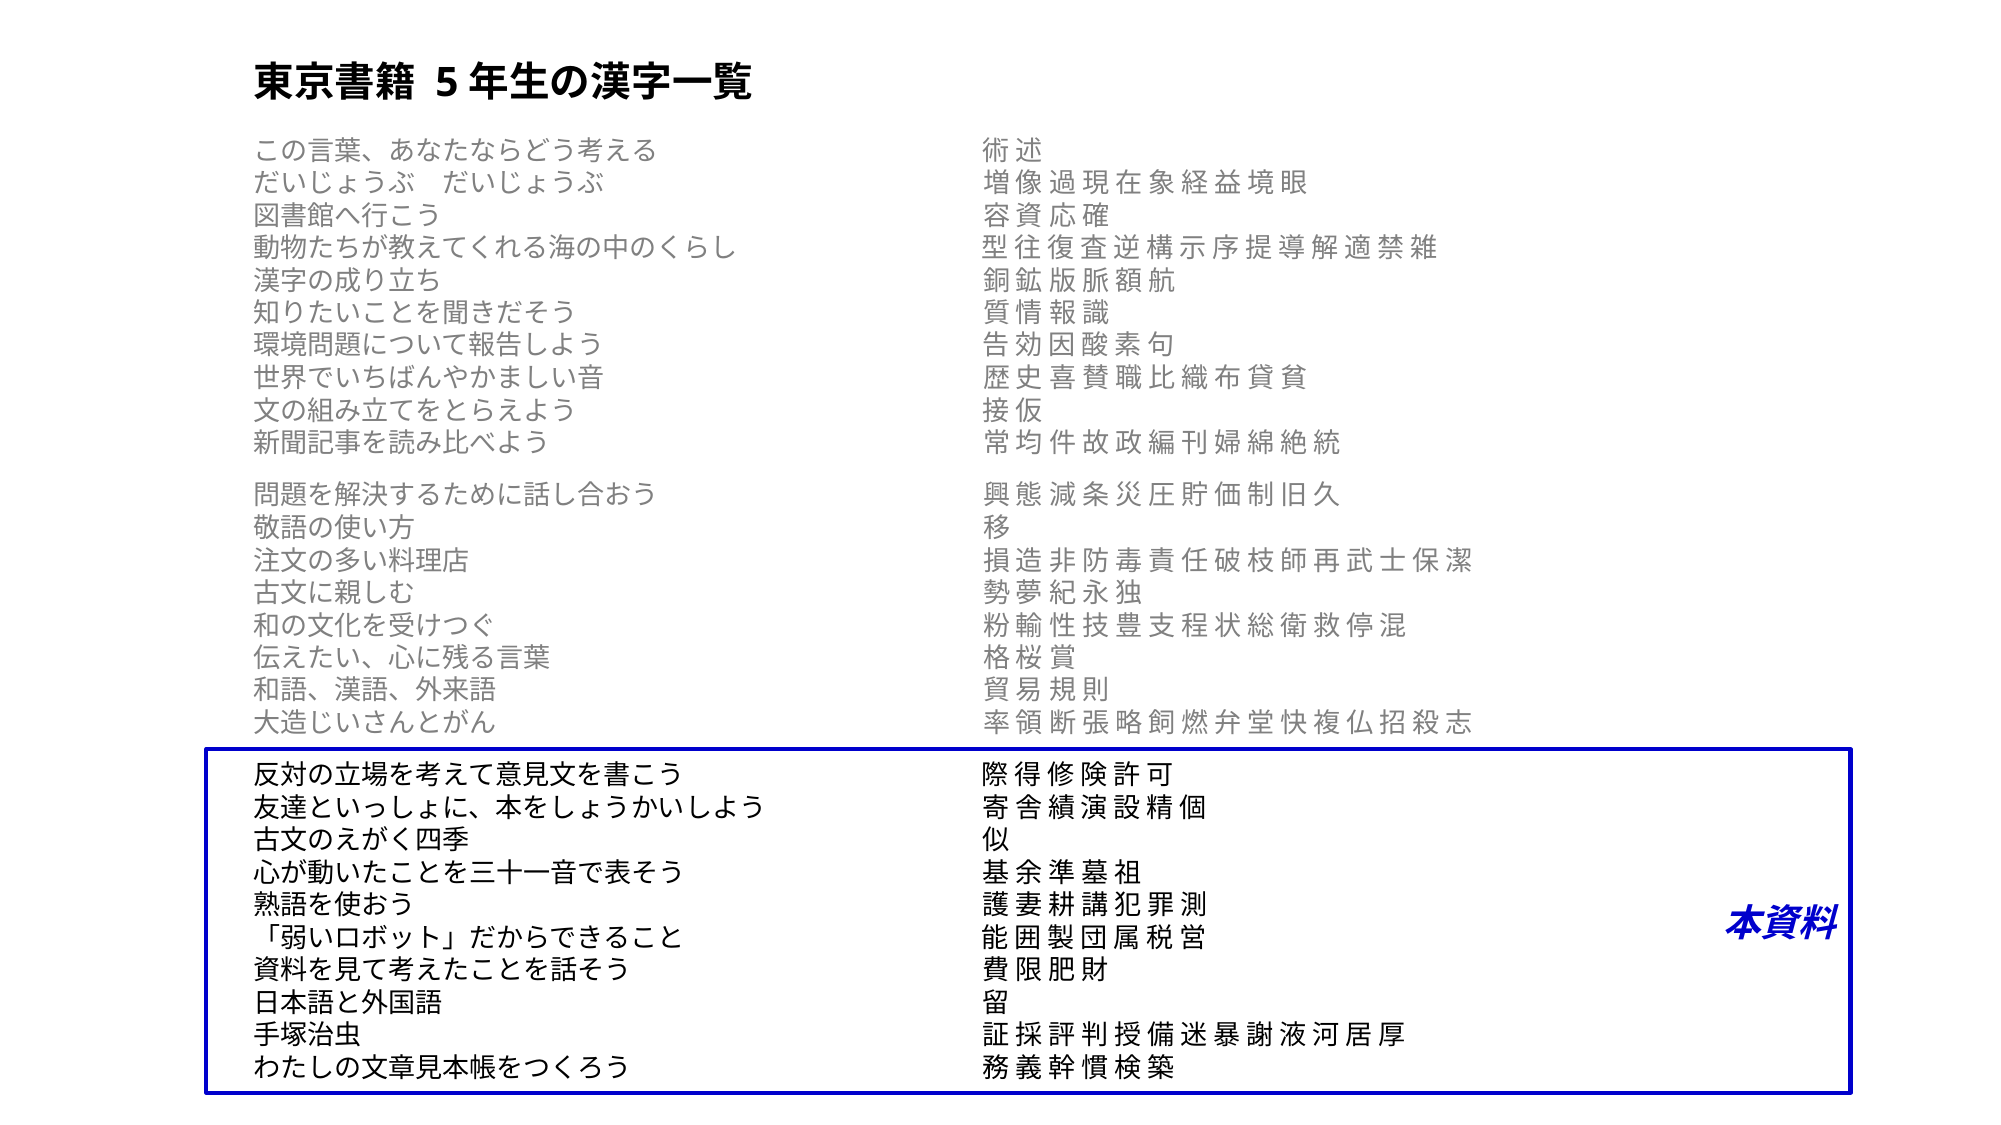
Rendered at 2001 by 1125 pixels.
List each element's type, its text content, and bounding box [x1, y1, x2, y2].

text_box 本資料 [204, 747, 1853, 1095]
text_box 東京書籍 5年生の漢字一覧 [238, 48, 1420, 113]
text_box この言葉、あなたならどう考える 術 述 だいじょうぶ だいじょうぶ 増 像 過 現 在 象 経 益 境 眼 図書館へ行こう 容 資 応 確 動物たちが教えてくれる海の中のくらし 型 往 復 査 逆 構 示 序 提 導 解 適 禁 雑 漢字の成り立ち 銅 鉱 版 脈 額 航 知りたいことを聞きだそう 質 情 報 識 環境問題について報告しよう 告 効 因 酸 素 句 世界でいちばんやかましい音 歴 史 喜 賛 職 比 織 布 貸 貧 文の組み立てをとらえよう 接 仮 新聞記事を読み比べよう 常 均 件 故 政 編 刊 婦 綿 絶 統 問題を解決するために話し合おう 興 態 減 条 災 圧 貯 価 制 旧 久 敬語の使い方 移 注文の多い料理店 損 造 非 防 毒 責 任 破 枝 師 再 武 士 保 潔 古文に親しむ 勢 夢 紀 永 独 和の文化を受けつぐ 粉 輸 性 技 豊 支 程 状 総 衛 救 停 混 伝えたい、心に残る言葉 格 桜 賞 和語、漢語、外来語 貿 易 規 則 大造じいさんとがん 率 領 断 張 略 飼 燃 弁 堂 快 複 仏 招 殺 志 反対の立場を考えて意見文を書こう 際 得 修 険 許 可 友達といっしょに、本をしょうかいしよう 寄 舎 績 演 設 精 個 古文のえがく四季 似 心が動いたことを三十一音で表そう 基 余 準 墓 祖 熟語を使おう 護 妻 耕 講 犯 罪 測 「弱いロボット」だからできること 能 囲 製 団 属 税 営 資料を見て考えたことを話そう 費 限 肥 財 日本語と外国語 留 手塚治虫 証 採 評 判 授 備 迷 暴 謝 液 河 居 厚 わたしの文章見本帳をつくろう 務 義 幹 慣 検 築 [238, 125, 1738, 747]
